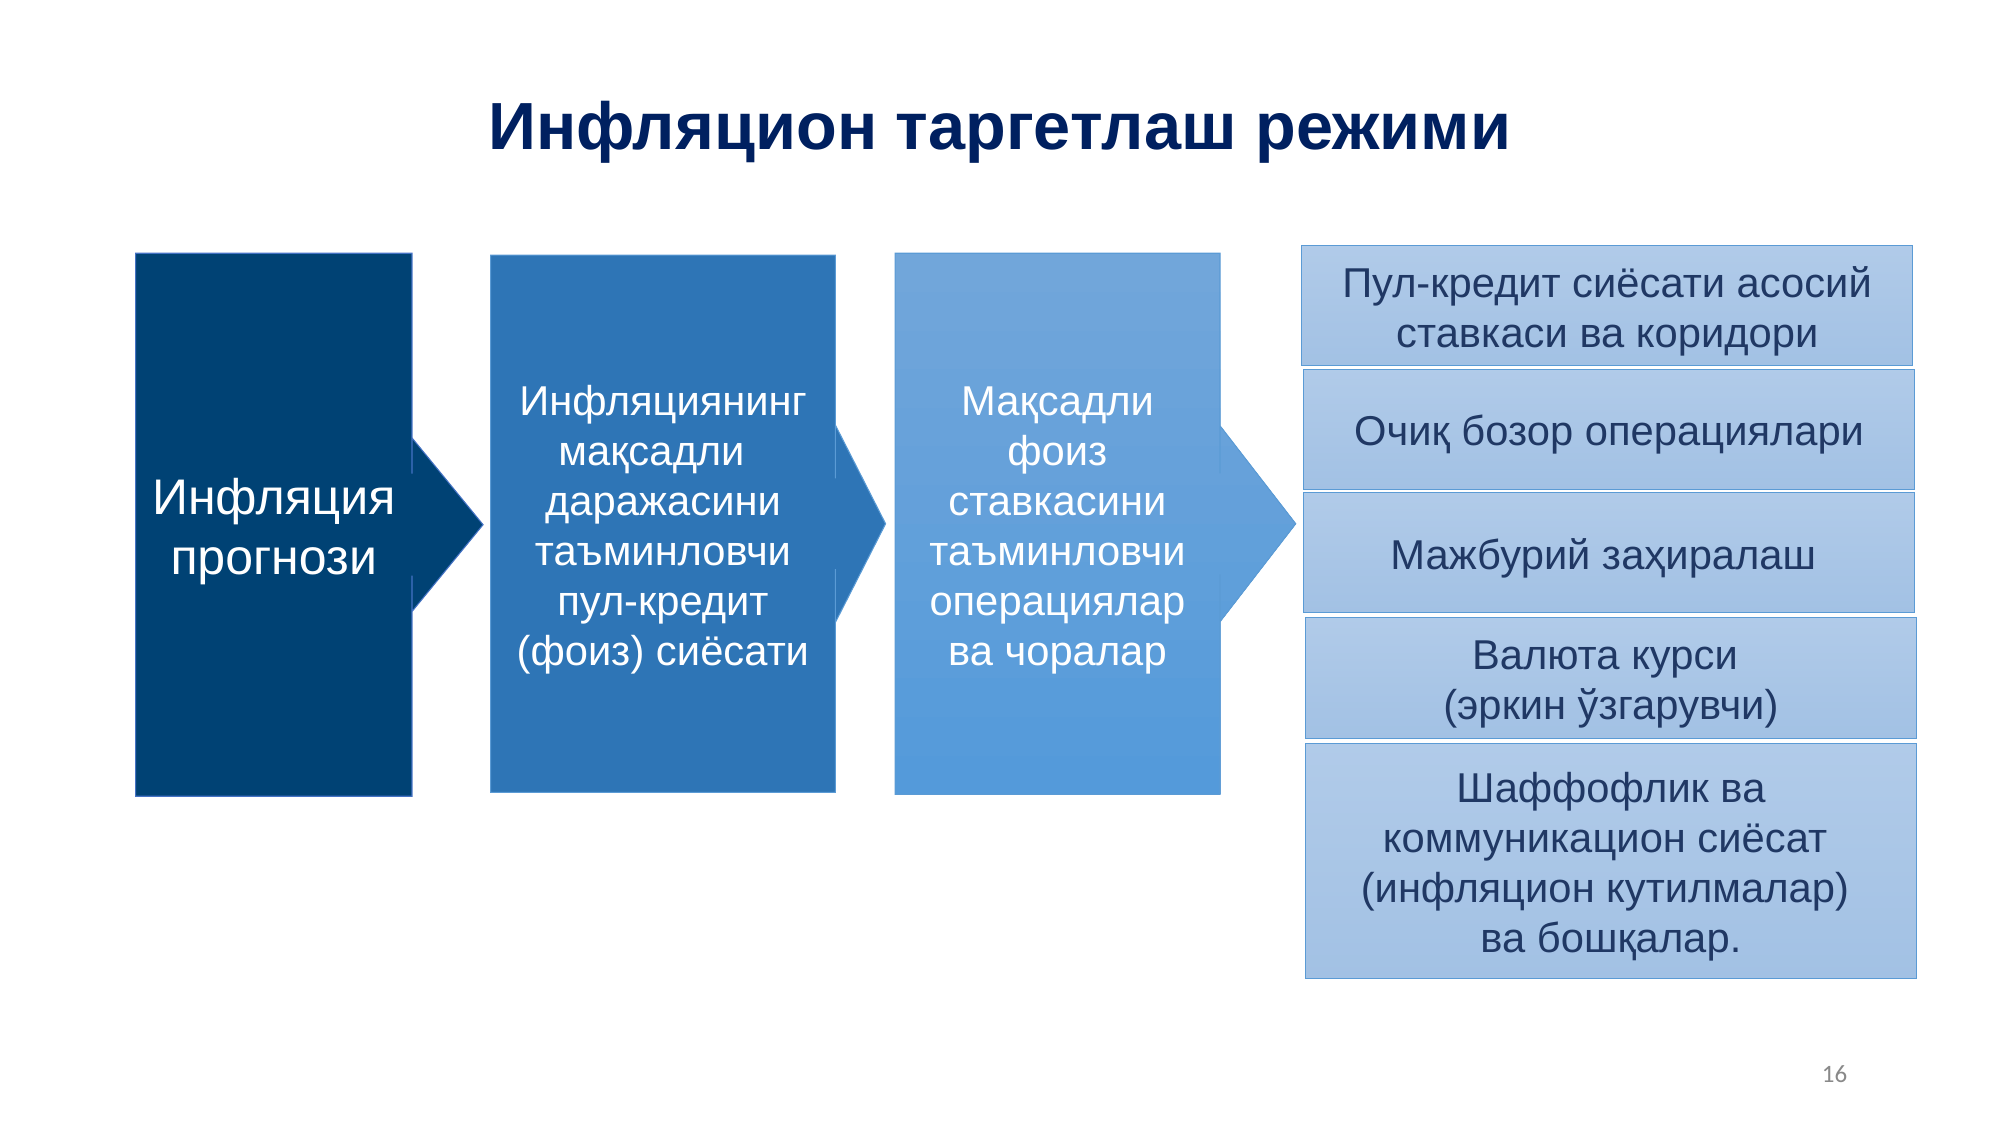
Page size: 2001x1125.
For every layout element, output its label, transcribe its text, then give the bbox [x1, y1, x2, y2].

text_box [135, 245, 1917, 979]
slide_number 16 [1412, 1042, 1863, 1103]
title Инфляцион таргетлаш режими [137, 59, 1863, 197]
